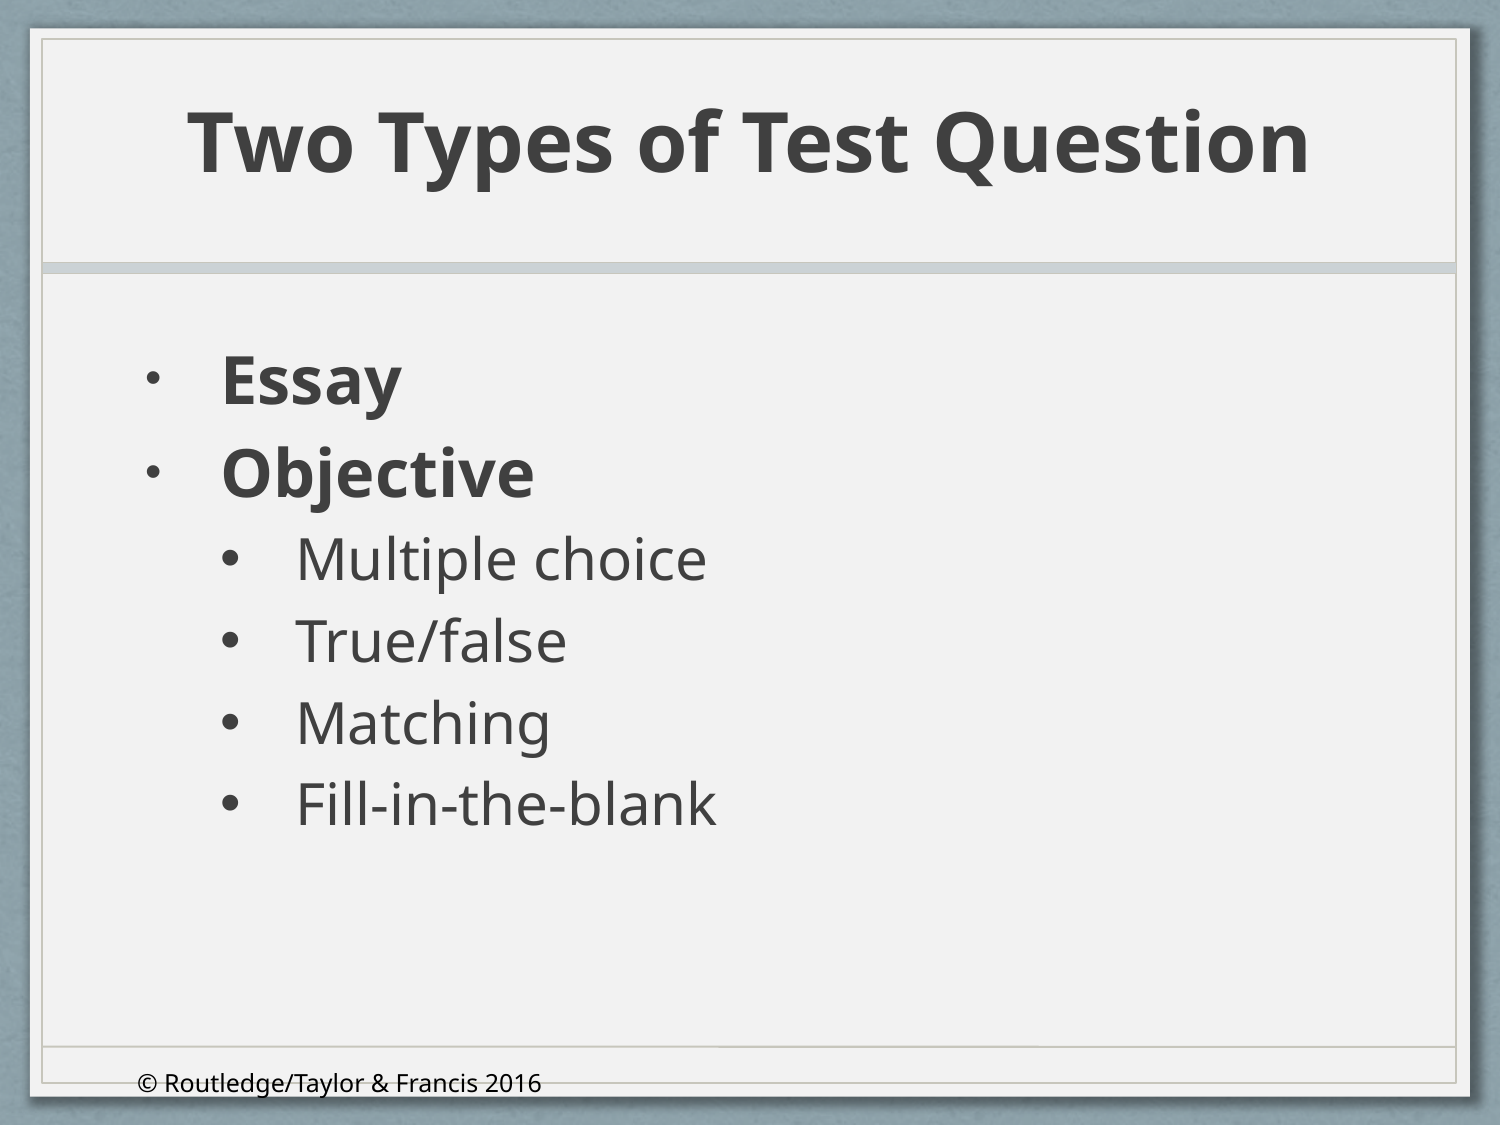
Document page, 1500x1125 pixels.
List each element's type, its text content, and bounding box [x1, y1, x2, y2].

text_box Essay Objective Multiple choice True/false Matching Fill-in-the-blank [130, 330, 1381, 1035]
text_box Two Types of Test Question [74, 45, 1425, 233]
footer © Routledge/Taylor & Francis 2016 [34, 1052, 558, 1113]
